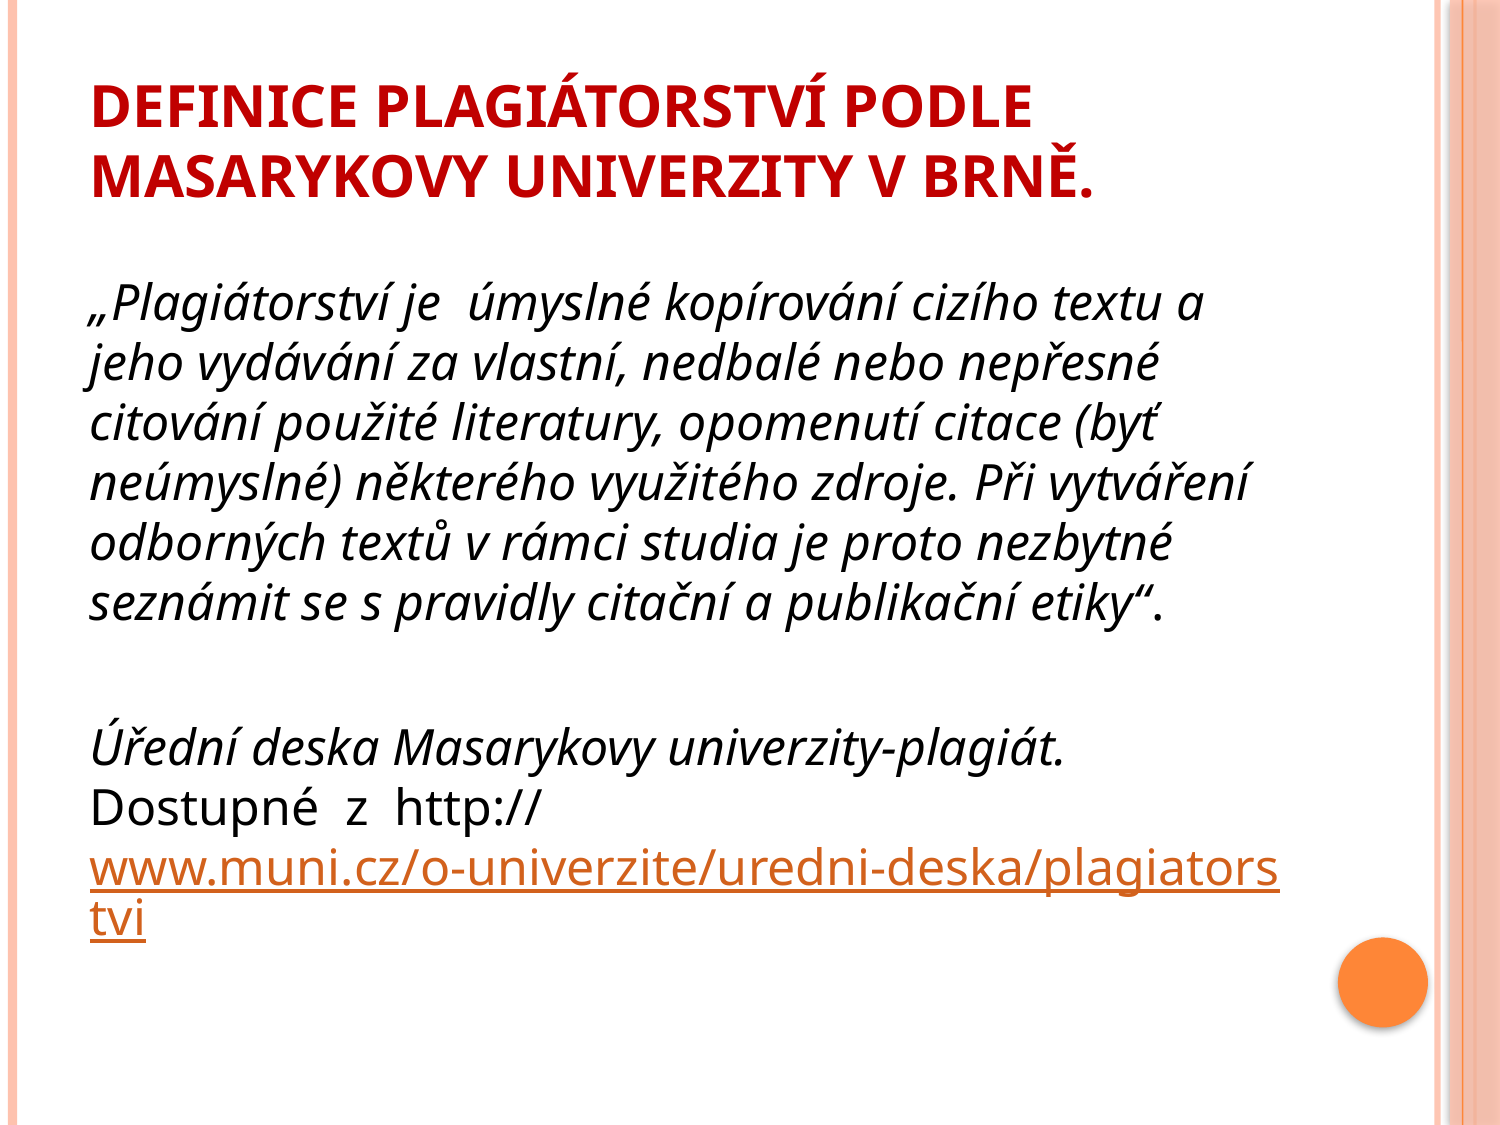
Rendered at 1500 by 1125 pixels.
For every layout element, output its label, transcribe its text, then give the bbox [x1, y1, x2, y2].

list „Plagiátorství je úmyslné kopírování cizího textu a jeho vydávání za vlastní, nedbalé nebo nepřesné citování použité literatury, opomenutí citace (byť neúmyslné) některého využitého zdroje. Při vytváření odborných textů v rámci studia je proto nezbytné seznámit se s pravidly citační a publikační etiky“. Úřední deska Masarykovy univerzity-plagiát. Dostupné z http:// www.muni.cz/o-univerzite/uredni-deska/plagiatorstvi [75, 262, 1300, 1062]
title Definice plagiátorství podle Masarykovy univerzity v Brně. [75, 61, 1300, 217]
